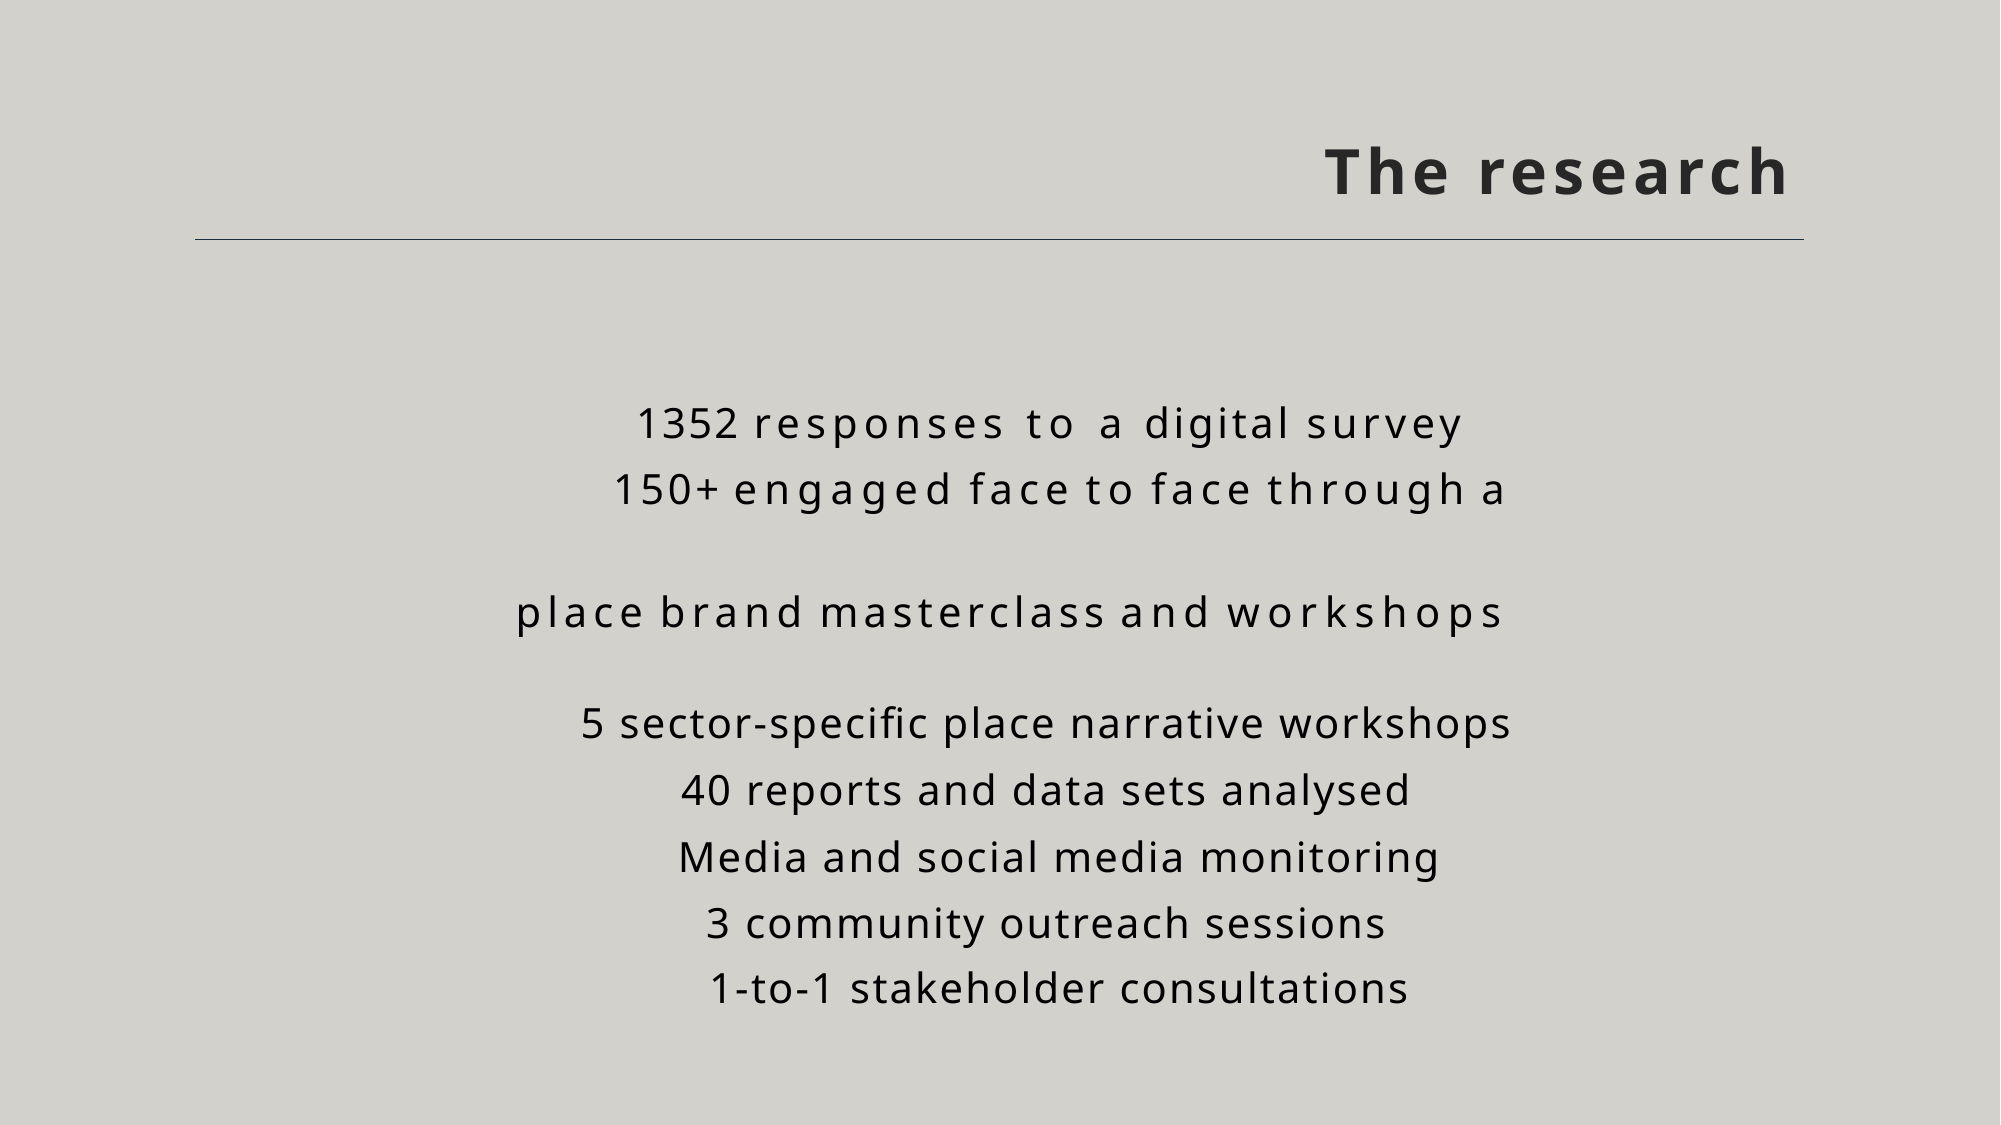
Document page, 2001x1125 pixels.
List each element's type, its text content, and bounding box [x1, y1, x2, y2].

text_box 5 sector-specific place narrative workshops 40 reports and data sets analysed Media and social media monitoring 3 community outreach sessions 1-to-1 stakeholder consultations [292, 679, 1825, 1013]
text_box The research [168, 125, 1805, 215]
text_box 1352 responses to a digital survey 150+ engaged face to face through a place brand masterclass and workshops [474, 379, 1643, 636]
